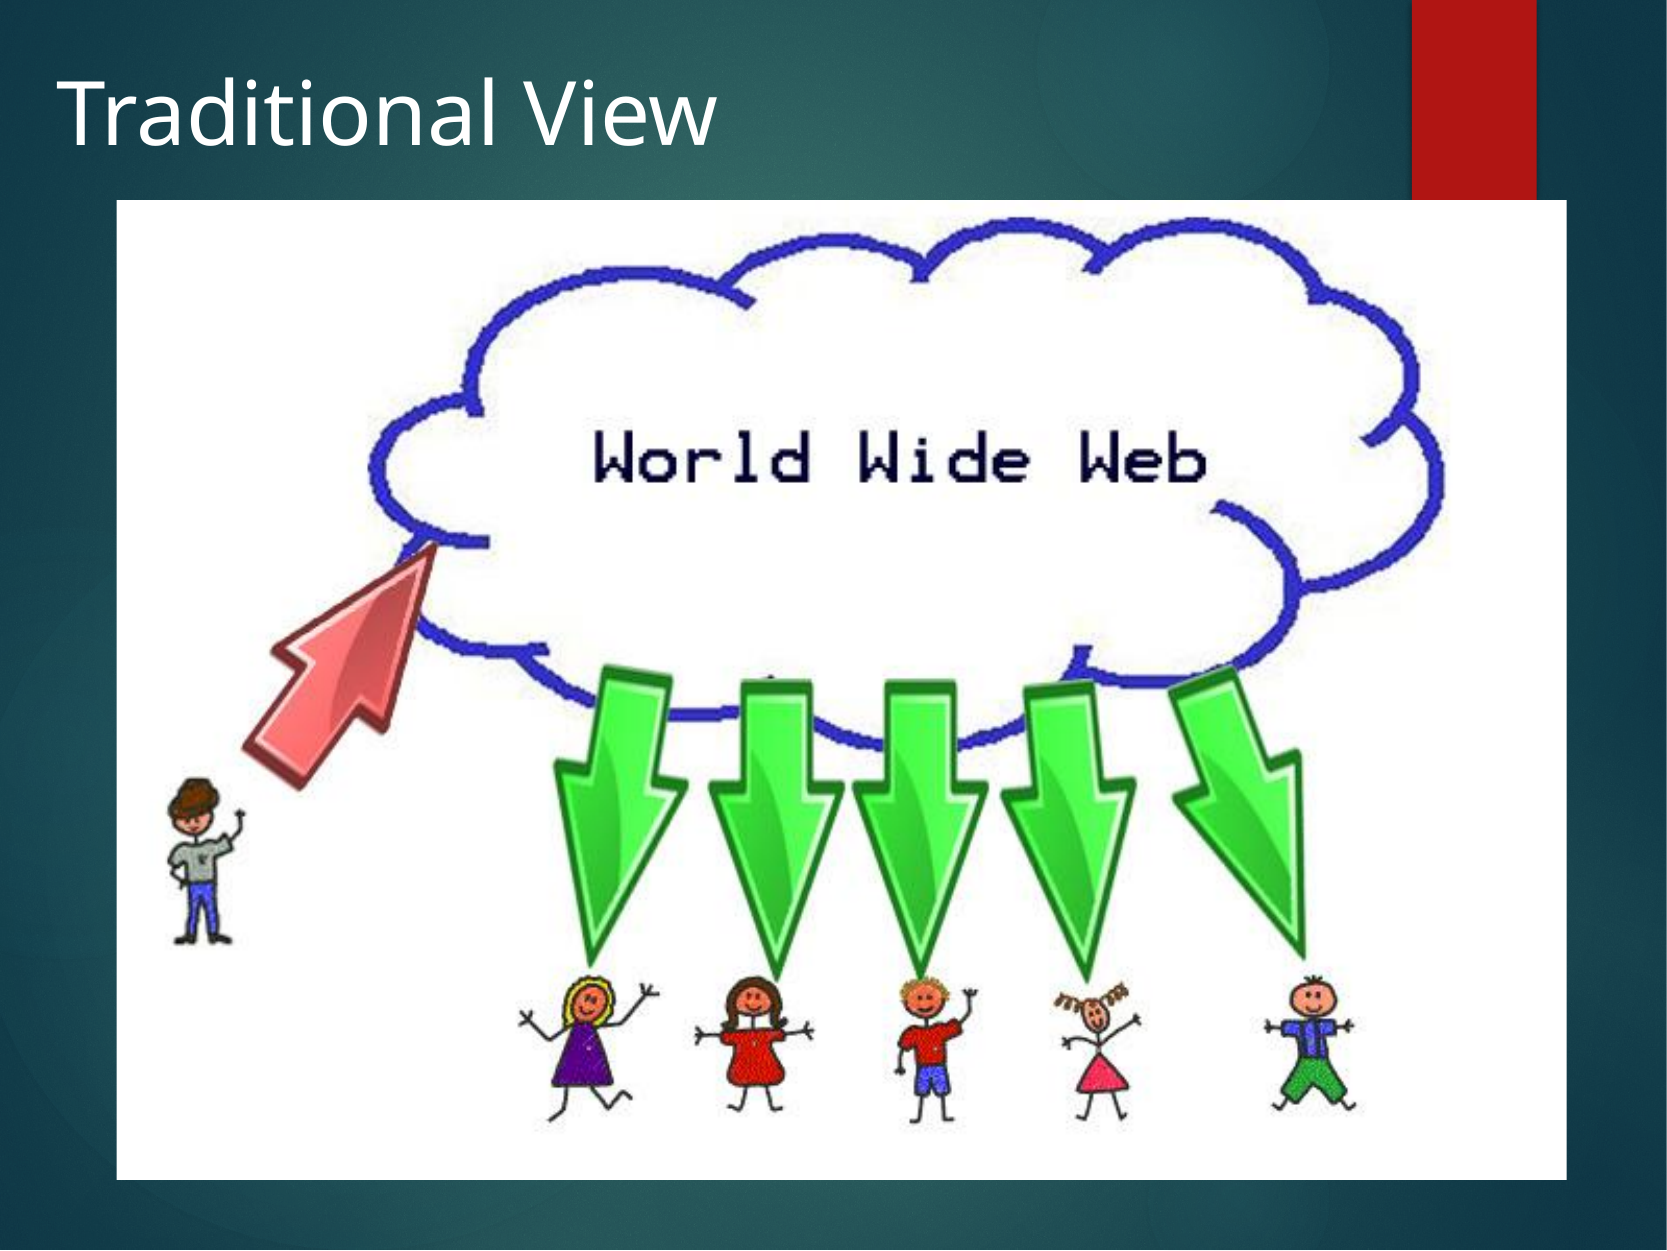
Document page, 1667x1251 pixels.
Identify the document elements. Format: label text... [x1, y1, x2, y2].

text_box [116, 200, 1567, 1180]
title Traditional View [50, 50, 1630, 213]
